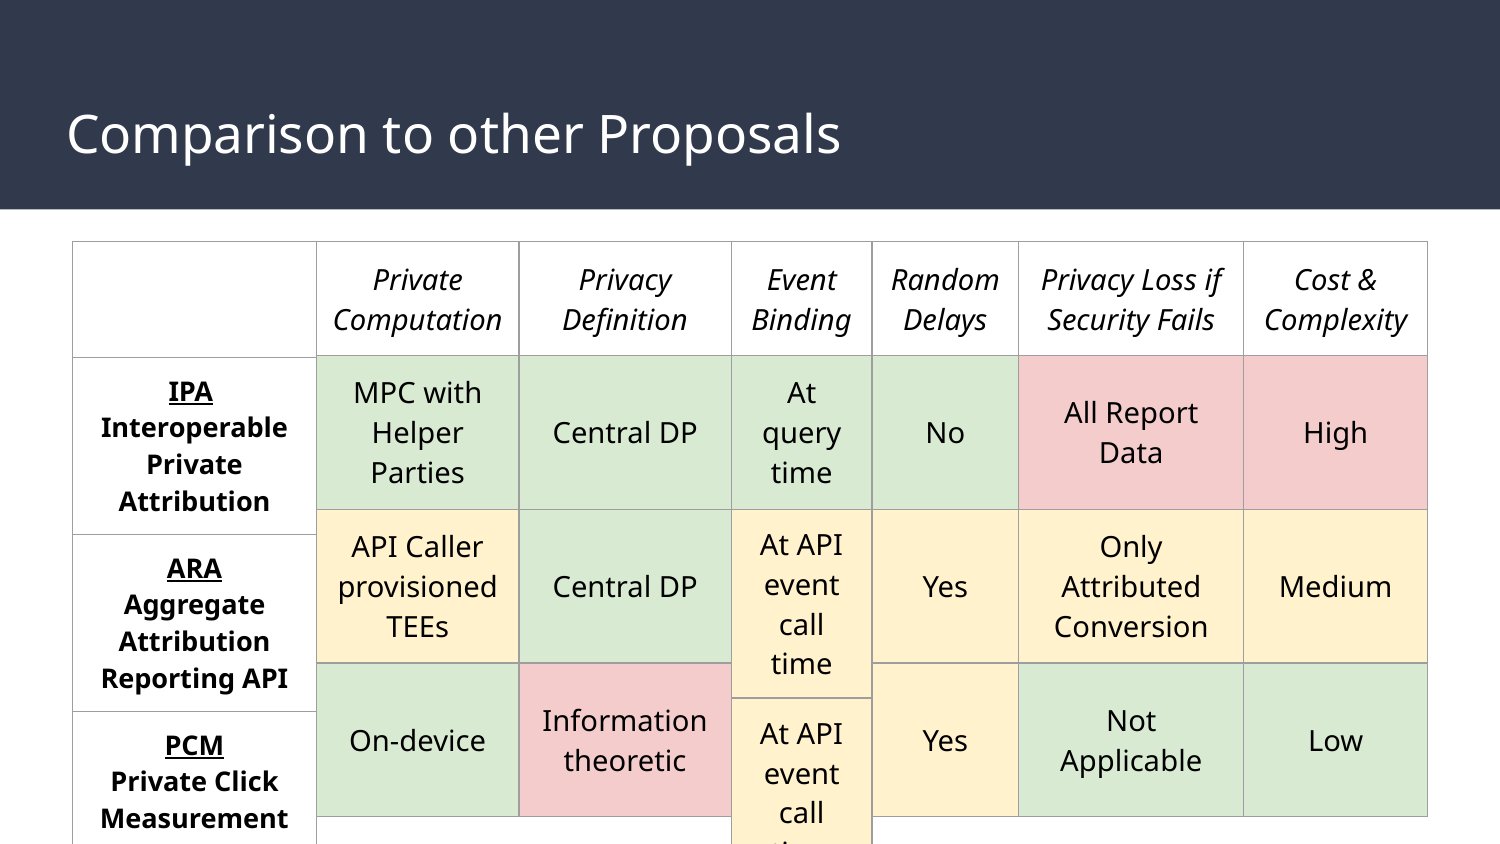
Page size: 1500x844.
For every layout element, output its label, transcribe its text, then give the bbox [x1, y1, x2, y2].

table_cell Central DP [520, 510, 731, 662]
table_cell At query time [732, 356, 871, 509]
table_header [73, 242, 316, 357]
table_cell API Caller provisioned TEEs [317, 510, 518, 662]
table_header Private Computation [317, 242, 518, 355]
table_header Event Binding [732, 242, 871, 355]
table_cell All Report Data [1019, 356, 1243, 509]
table_cell At API event call time [732, 699, 871, 844]
table_cell High [1244, 356, 1427, 509]
table_cell No [873, 356, 1018, 509]
table_cell Only Attributed Conversion [1019, 510, 1243, 662]
table_cell MPC with Helper Parties [317, 356, 518, 509]
table_header Privacy Loss if Security Fails [1019, 242, 1243, 355]
table_cell At API event call time [732, 510, 871, 697]
table_cell Yes [873, 510, 1018, 662]
table_cell PCM Private Click Measurement [73, 712, 316, 844]
table_header Cost & Complexity [1244, 242, 1427, 355]
table_cell Information theoretic [520, 664, 731, 816]
table_header Random Delays [873, 242, 1018, 355]
table_cell Medium [1244, 510, 1427, 662]
table_cell On-device [317, 664, 518, 816]
table_cell ARA Aggregate Attribution Reporting API [73, 535, 316, 711]
table_cell Not Applicable [1019, 664, 1243, 816]
table_cell IPA Interoperable Private Attribution [73, 358, 316, 534]
table_cell Central DP [520, 356, 731, 509]
table_header Privacy Definition [520, 242, 731, 355]
title Comparison to other Proposals [51, 82, 1449, 185]
table_cell Low [1244, 664, 1427, 816]
table_cell Yes [873, 664, 1018, 816]
